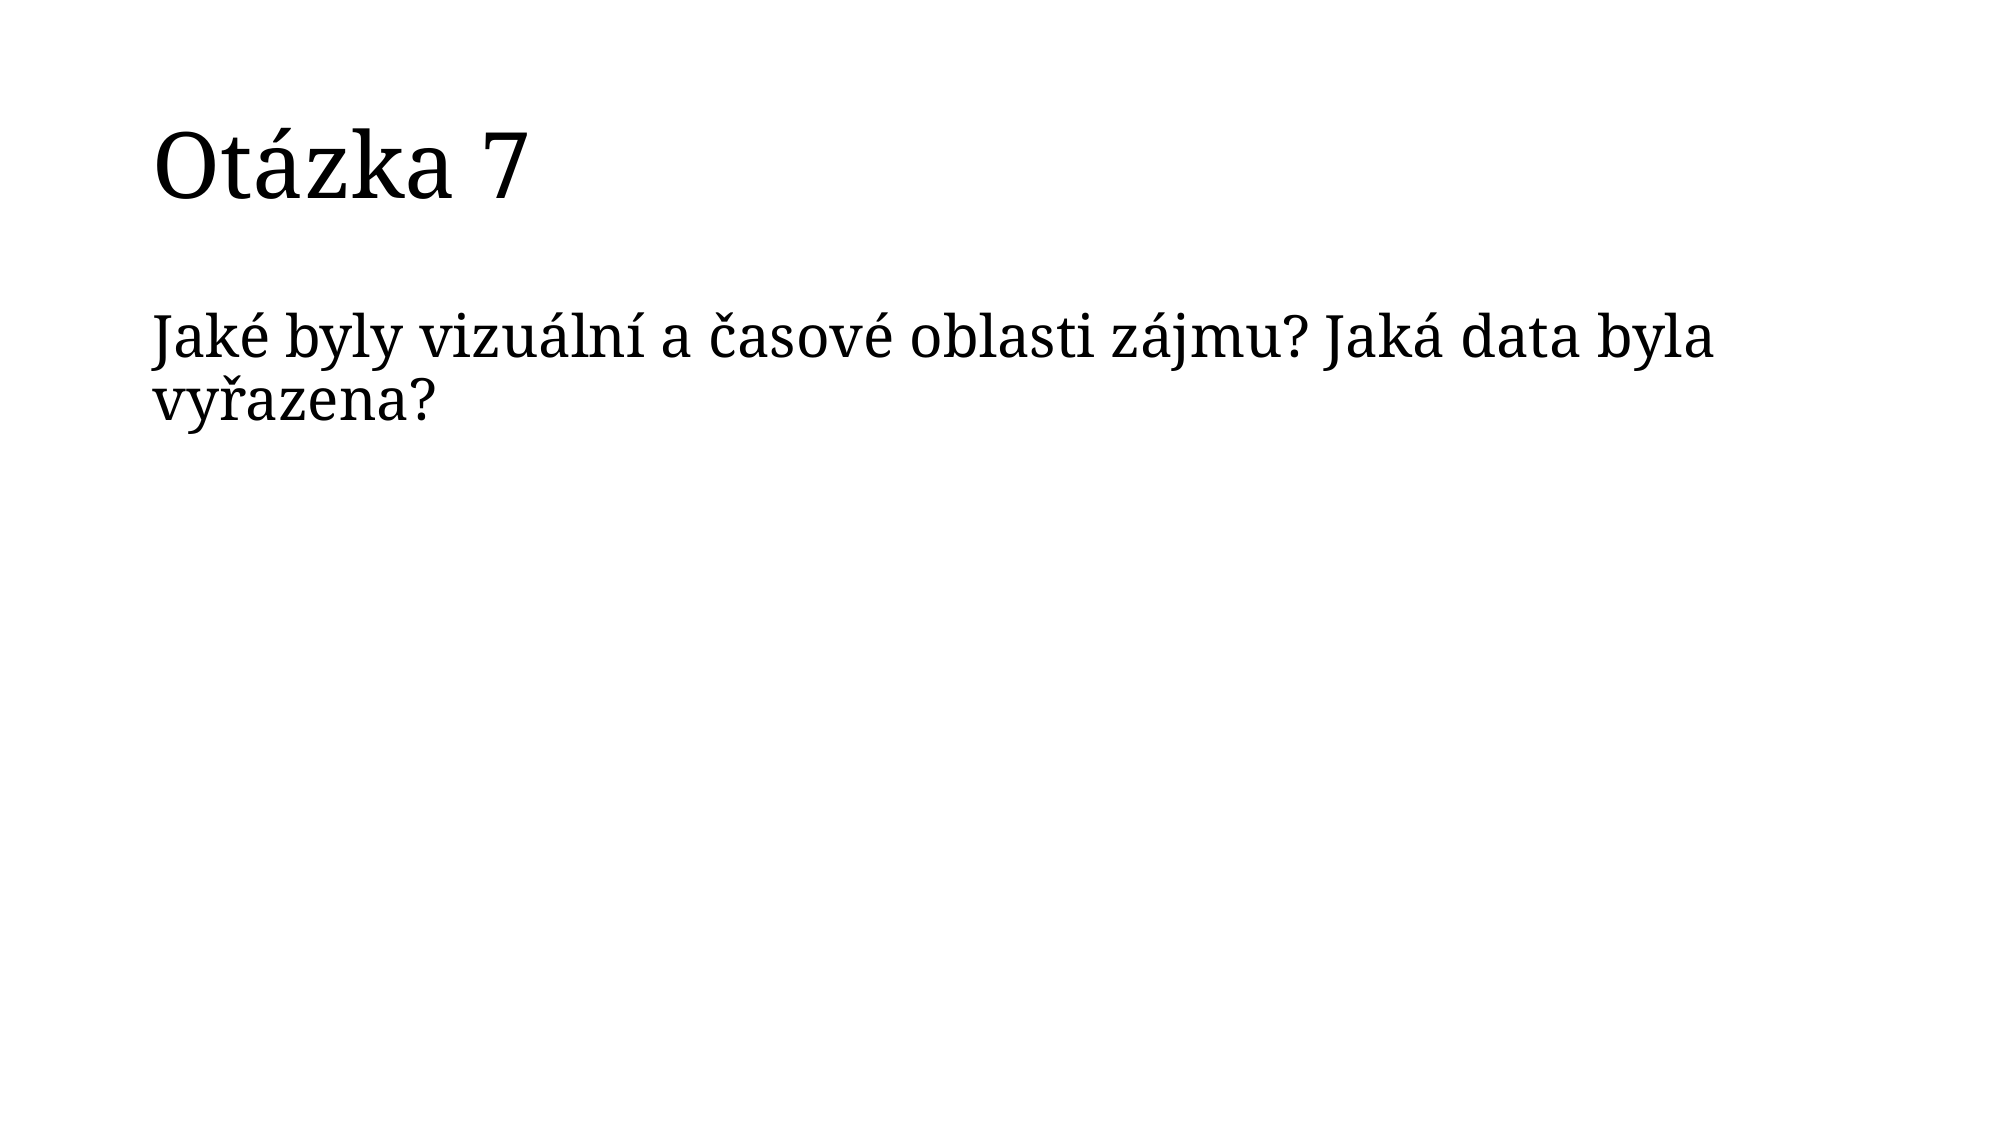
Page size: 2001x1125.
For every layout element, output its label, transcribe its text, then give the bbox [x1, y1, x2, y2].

list Jaké byly vizuální a časové oblasti zájmu? Jaká data byla vyřazena? [137, 299, 1863, 1014]
title Otázka 7 [137, 59, 1863, 278]
